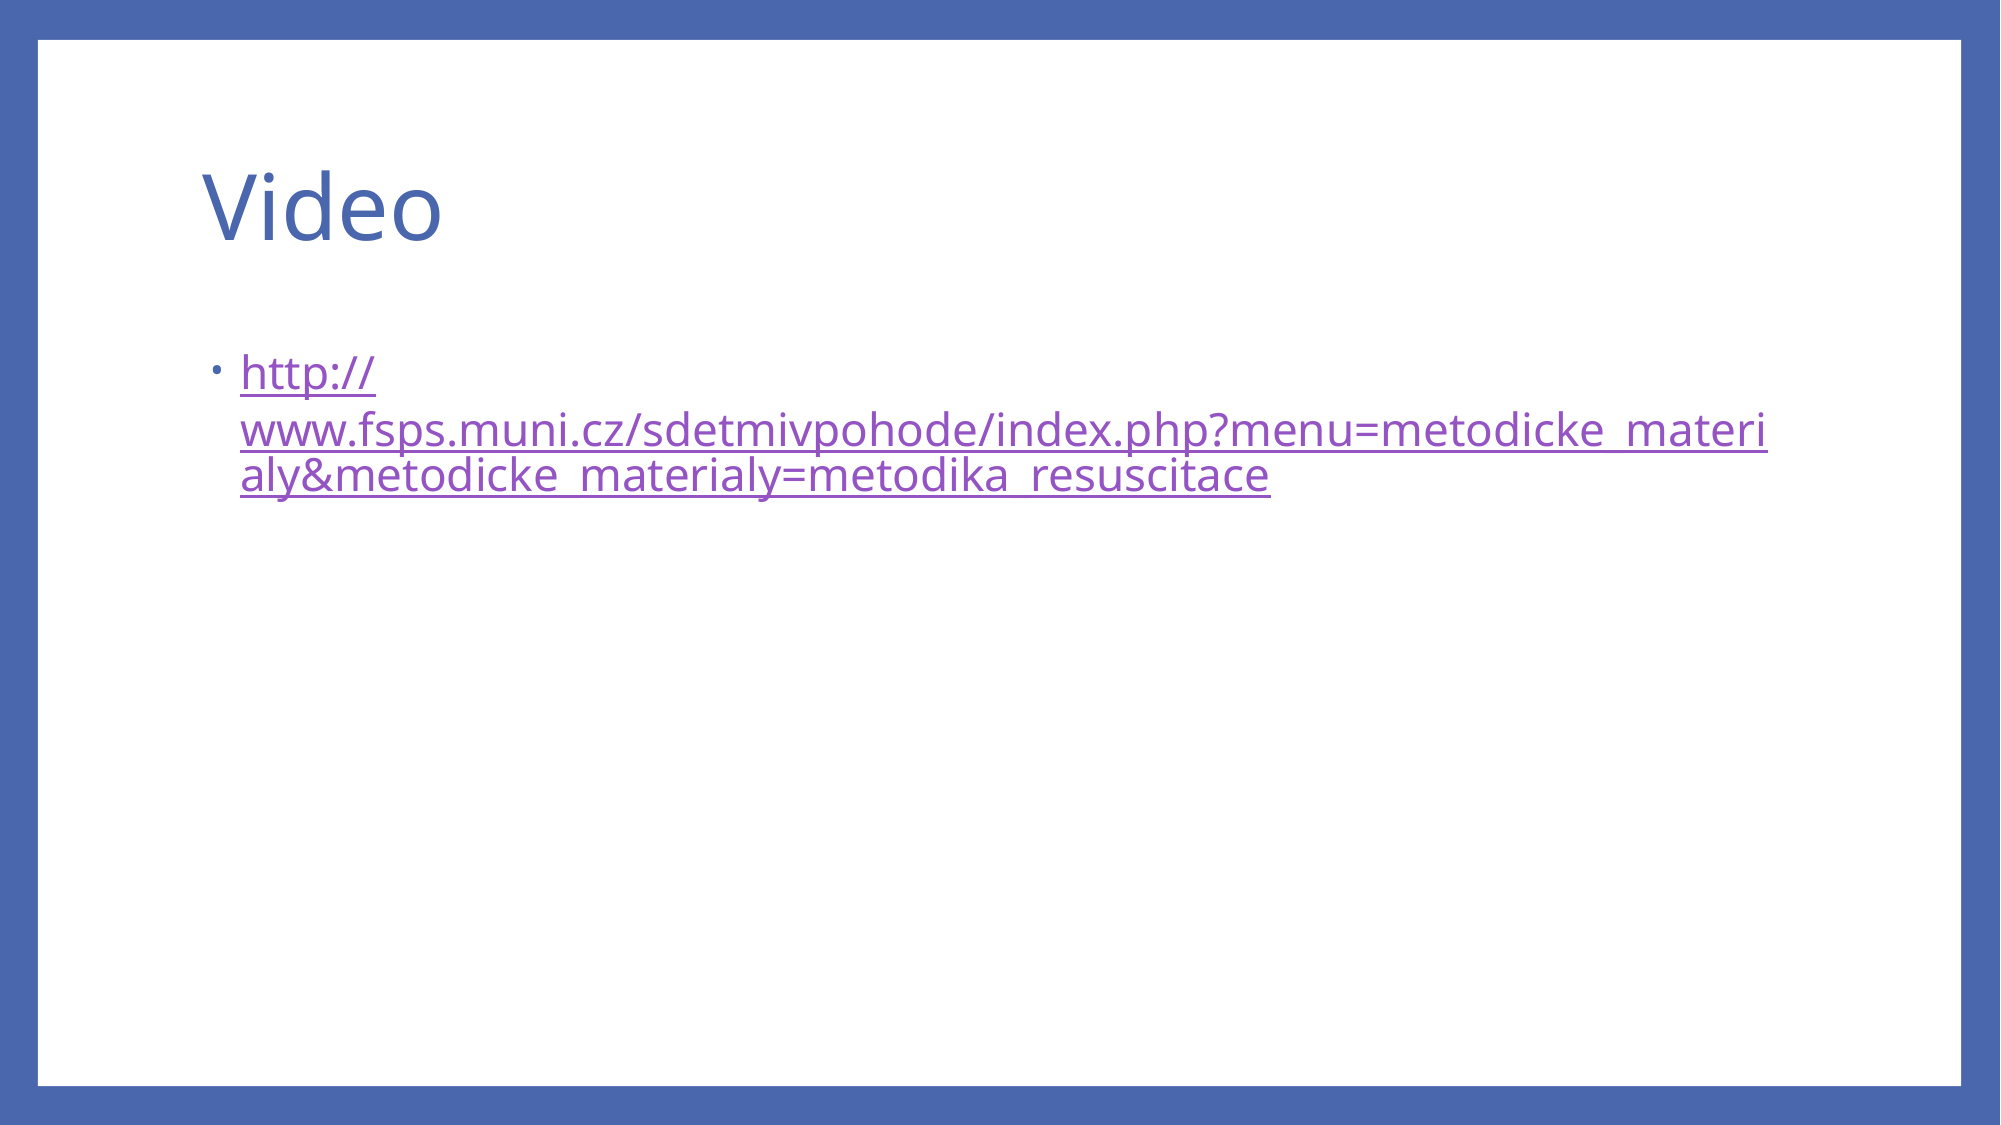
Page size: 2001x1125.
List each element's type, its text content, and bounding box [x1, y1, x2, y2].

title Video [187, 99, 1808, 323]
list http://www.fsps.muni.cz/sdetmivpohode/index.php?menu=metodicke_materialy&metodicke_materialy=metodika_resuscitace [187, 337, 1808, 1000]
